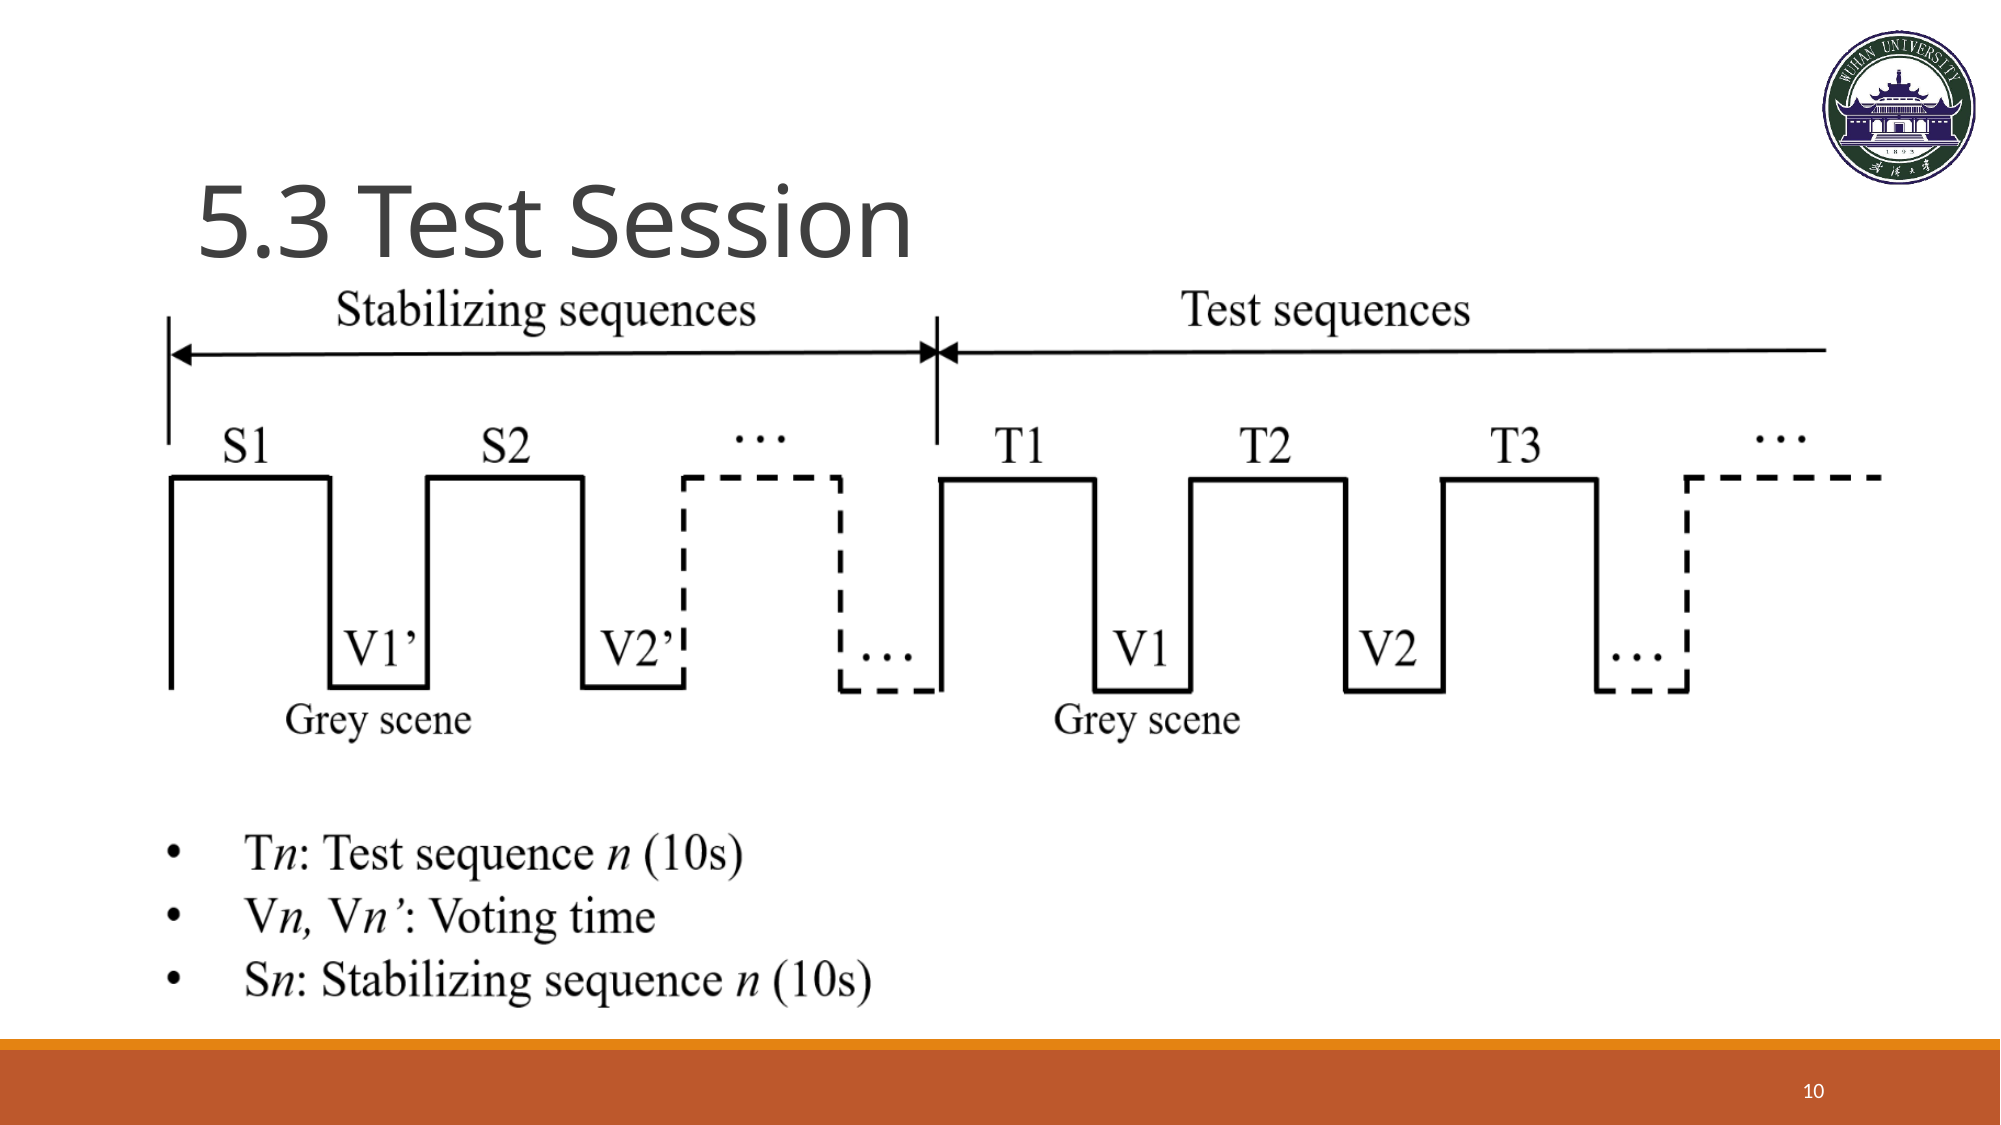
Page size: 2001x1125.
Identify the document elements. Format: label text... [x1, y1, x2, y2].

picture [1822, 30, 1976, 185]
title 5.3 Test Session [180, 47, 1830, 265]
slide_number 10 [1624, 1059, 1840, 1120]
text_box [137, 269, 1896, 1029]
